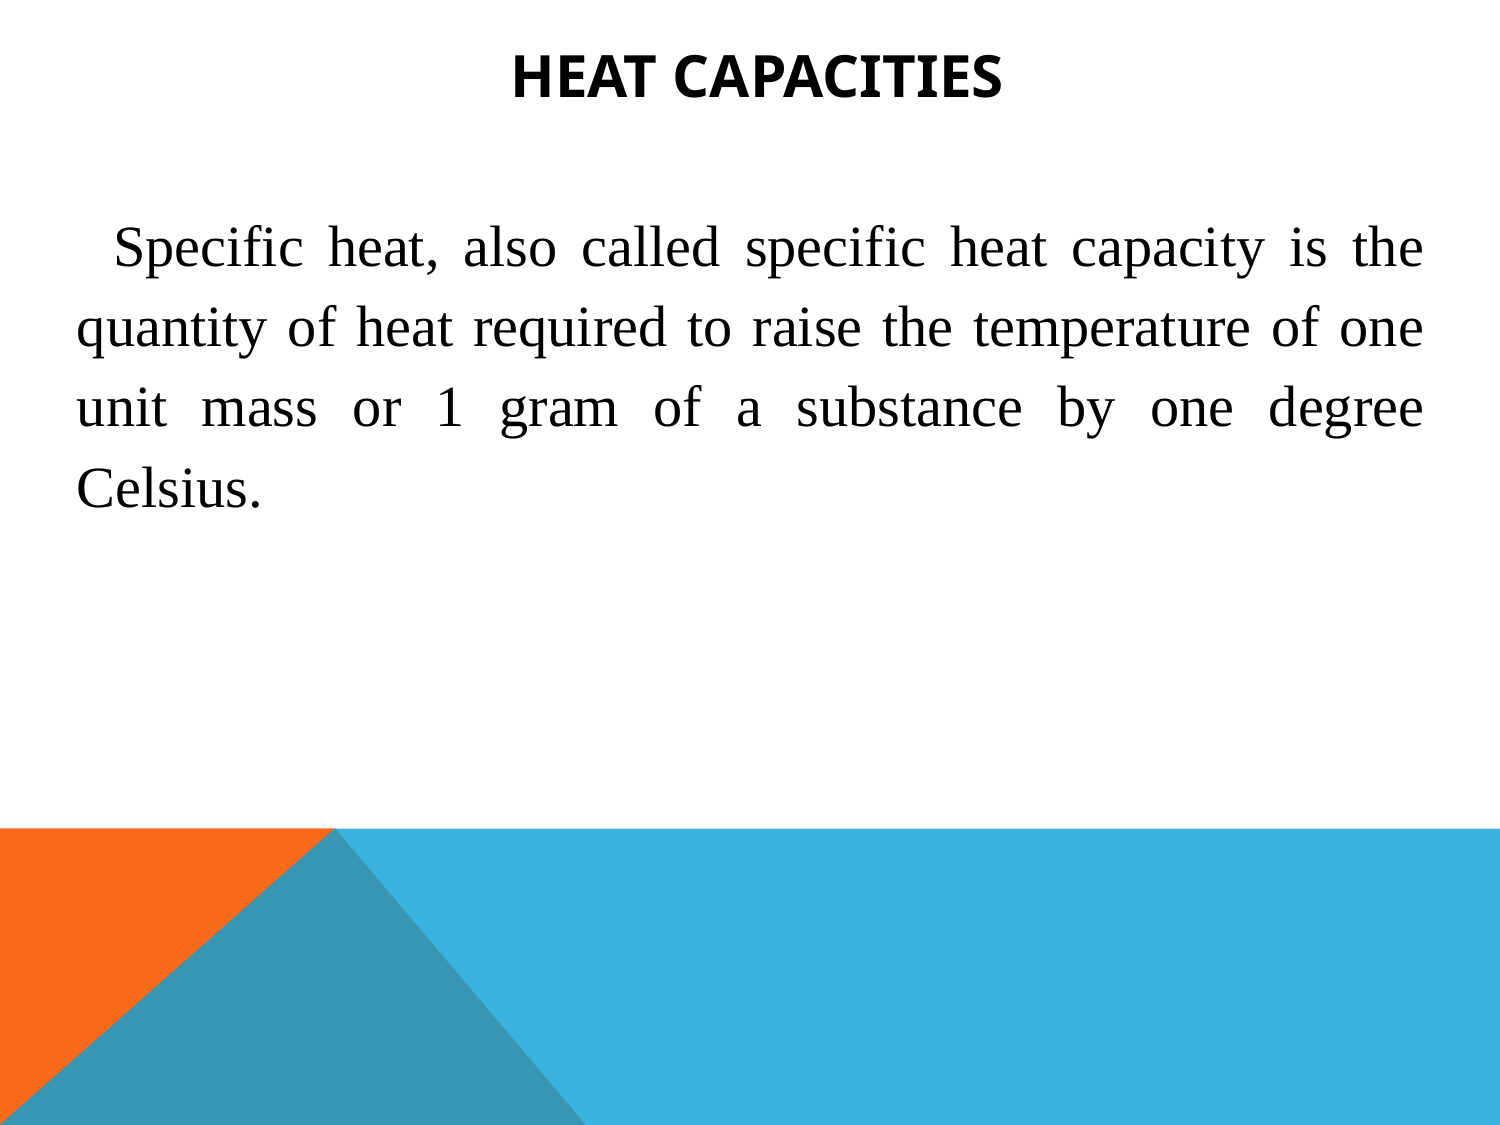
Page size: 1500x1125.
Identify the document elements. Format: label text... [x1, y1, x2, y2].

text_box Specific heat, also called specific heat capacity is the quantity of heat required to raise the temperature of one unit mass or 1 gram of a substance by one degree Celsius. [31, 137, 1425, 594]
text_box Heat Capacities [149, 37, 1363, 110]
